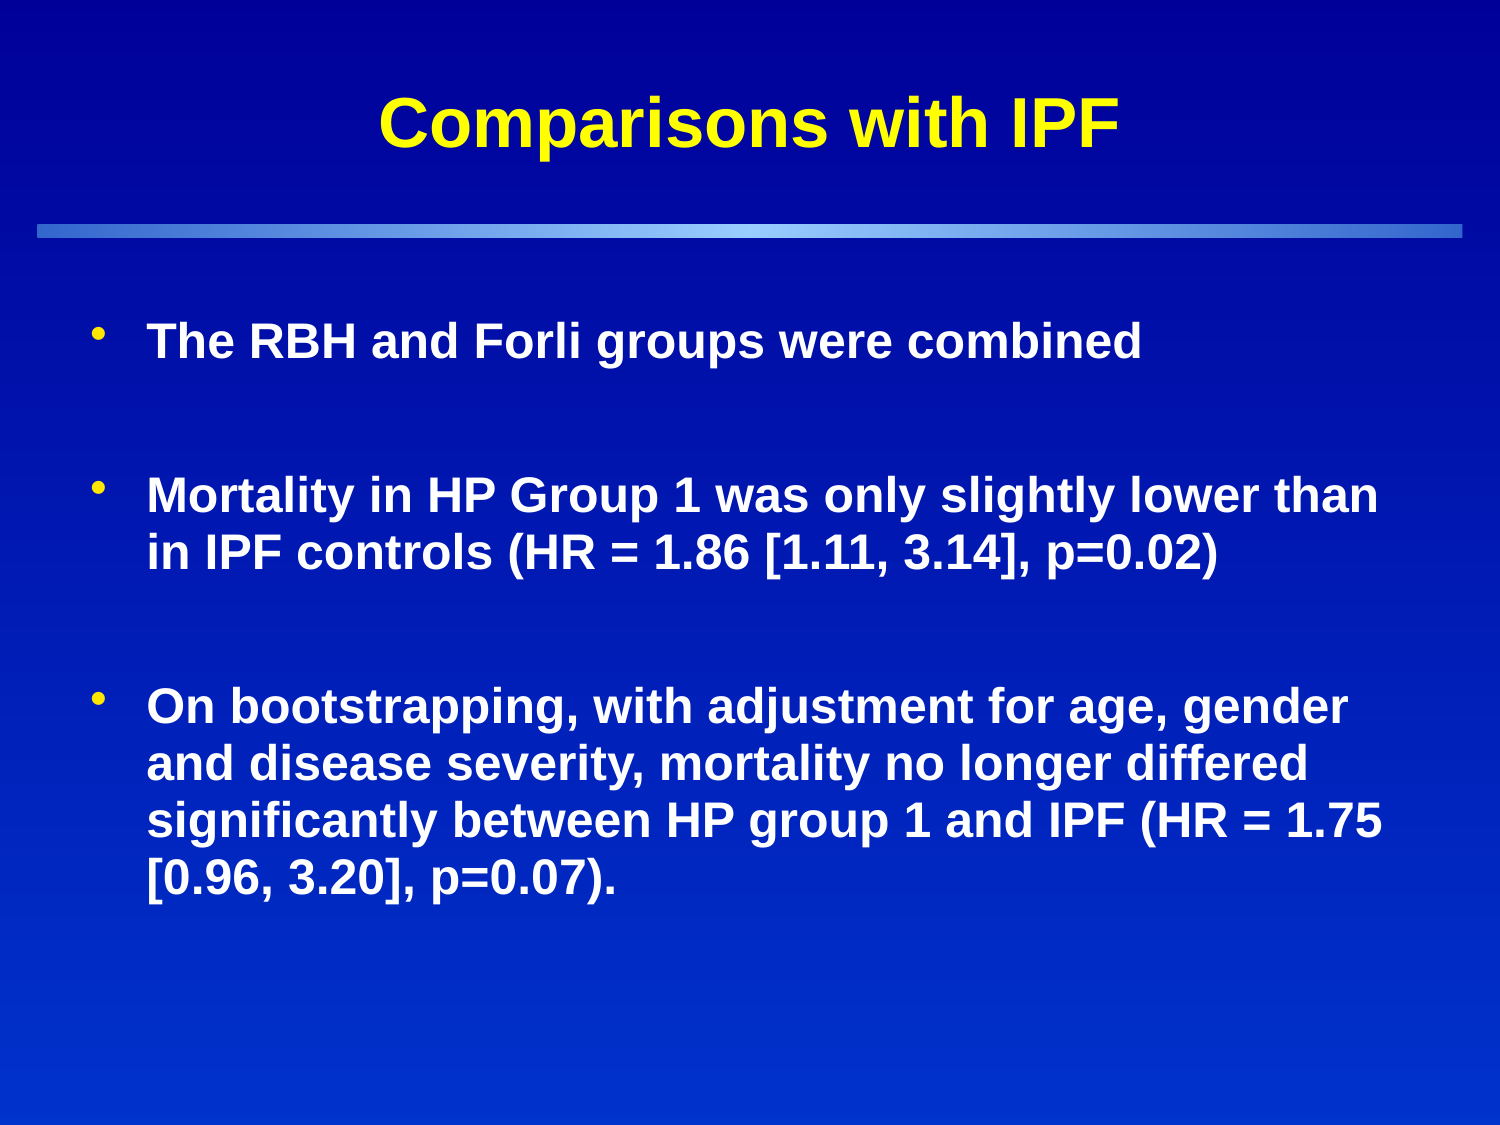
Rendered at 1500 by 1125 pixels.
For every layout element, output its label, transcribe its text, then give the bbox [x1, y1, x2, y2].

list The RBH and Forli groups were combined Mortality in HP Group 1 was only slightly lower than in IPF controls (HR = 1.86 [1.11, 3.14], p=0.02) On bootstrapping, with adjustment for age, gender and disease severity, mortality no longer differed significantly between HP group 1 and IPF (HR = 1.75 [0.96, 3.20], p=0.07). [75, 305, 1425, 993]
title Comparisons with IPF [75, 24, 1425, 213]
